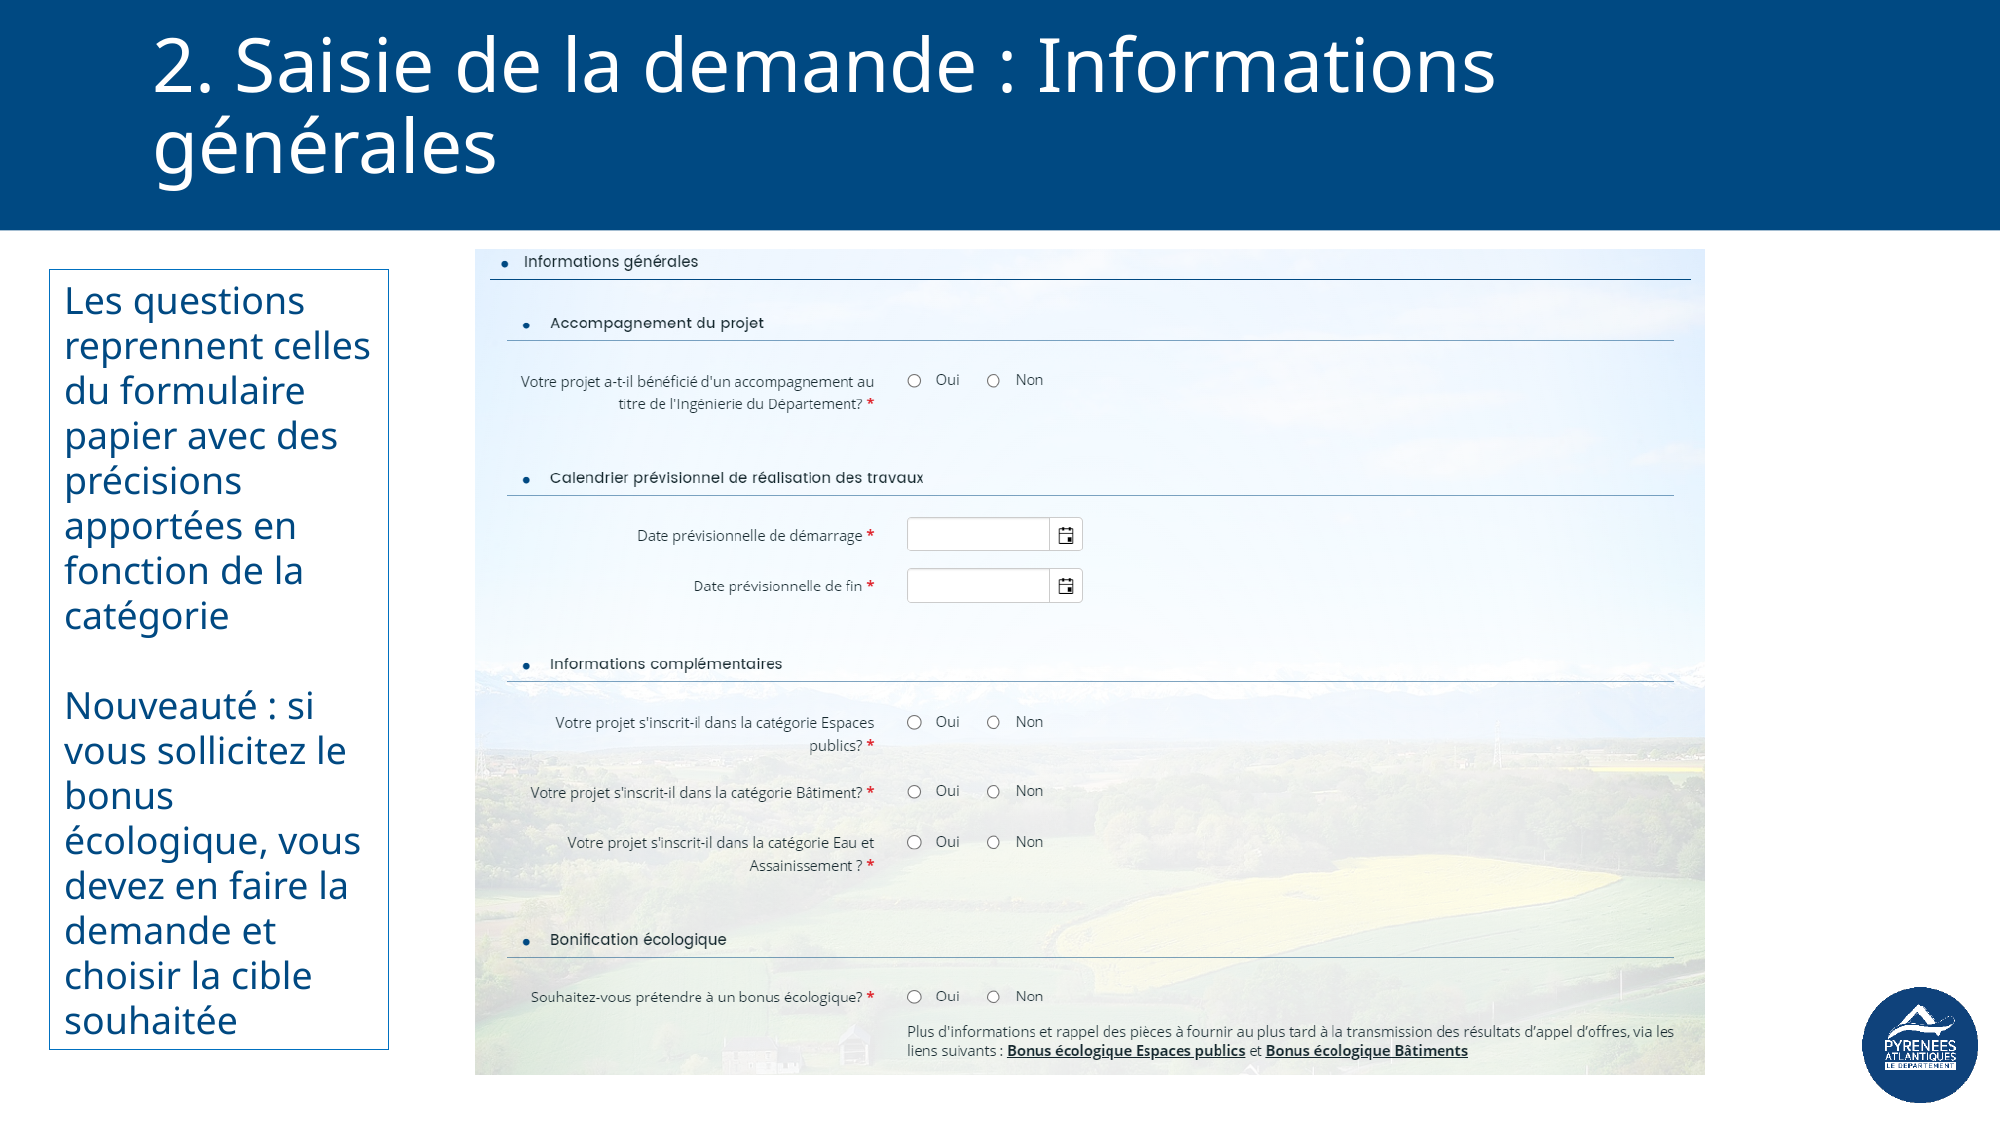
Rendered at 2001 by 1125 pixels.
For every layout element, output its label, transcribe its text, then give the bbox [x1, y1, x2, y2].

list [475, 249, 1705, 1075]
picture [1862, 987, 1978, 1103]
text_box Les questions reprennent celles du formulaire papier avec des précisions apportées en fonction de la catégorie Nouveauté : si vous sollicitez le bonus écologique, vous devez en faire la demande et choisir la cible souhaitée [49, 269, 389, 1050]
title 2. Saisie de la demande : Informations générales [137, 0, 1863, 218]
